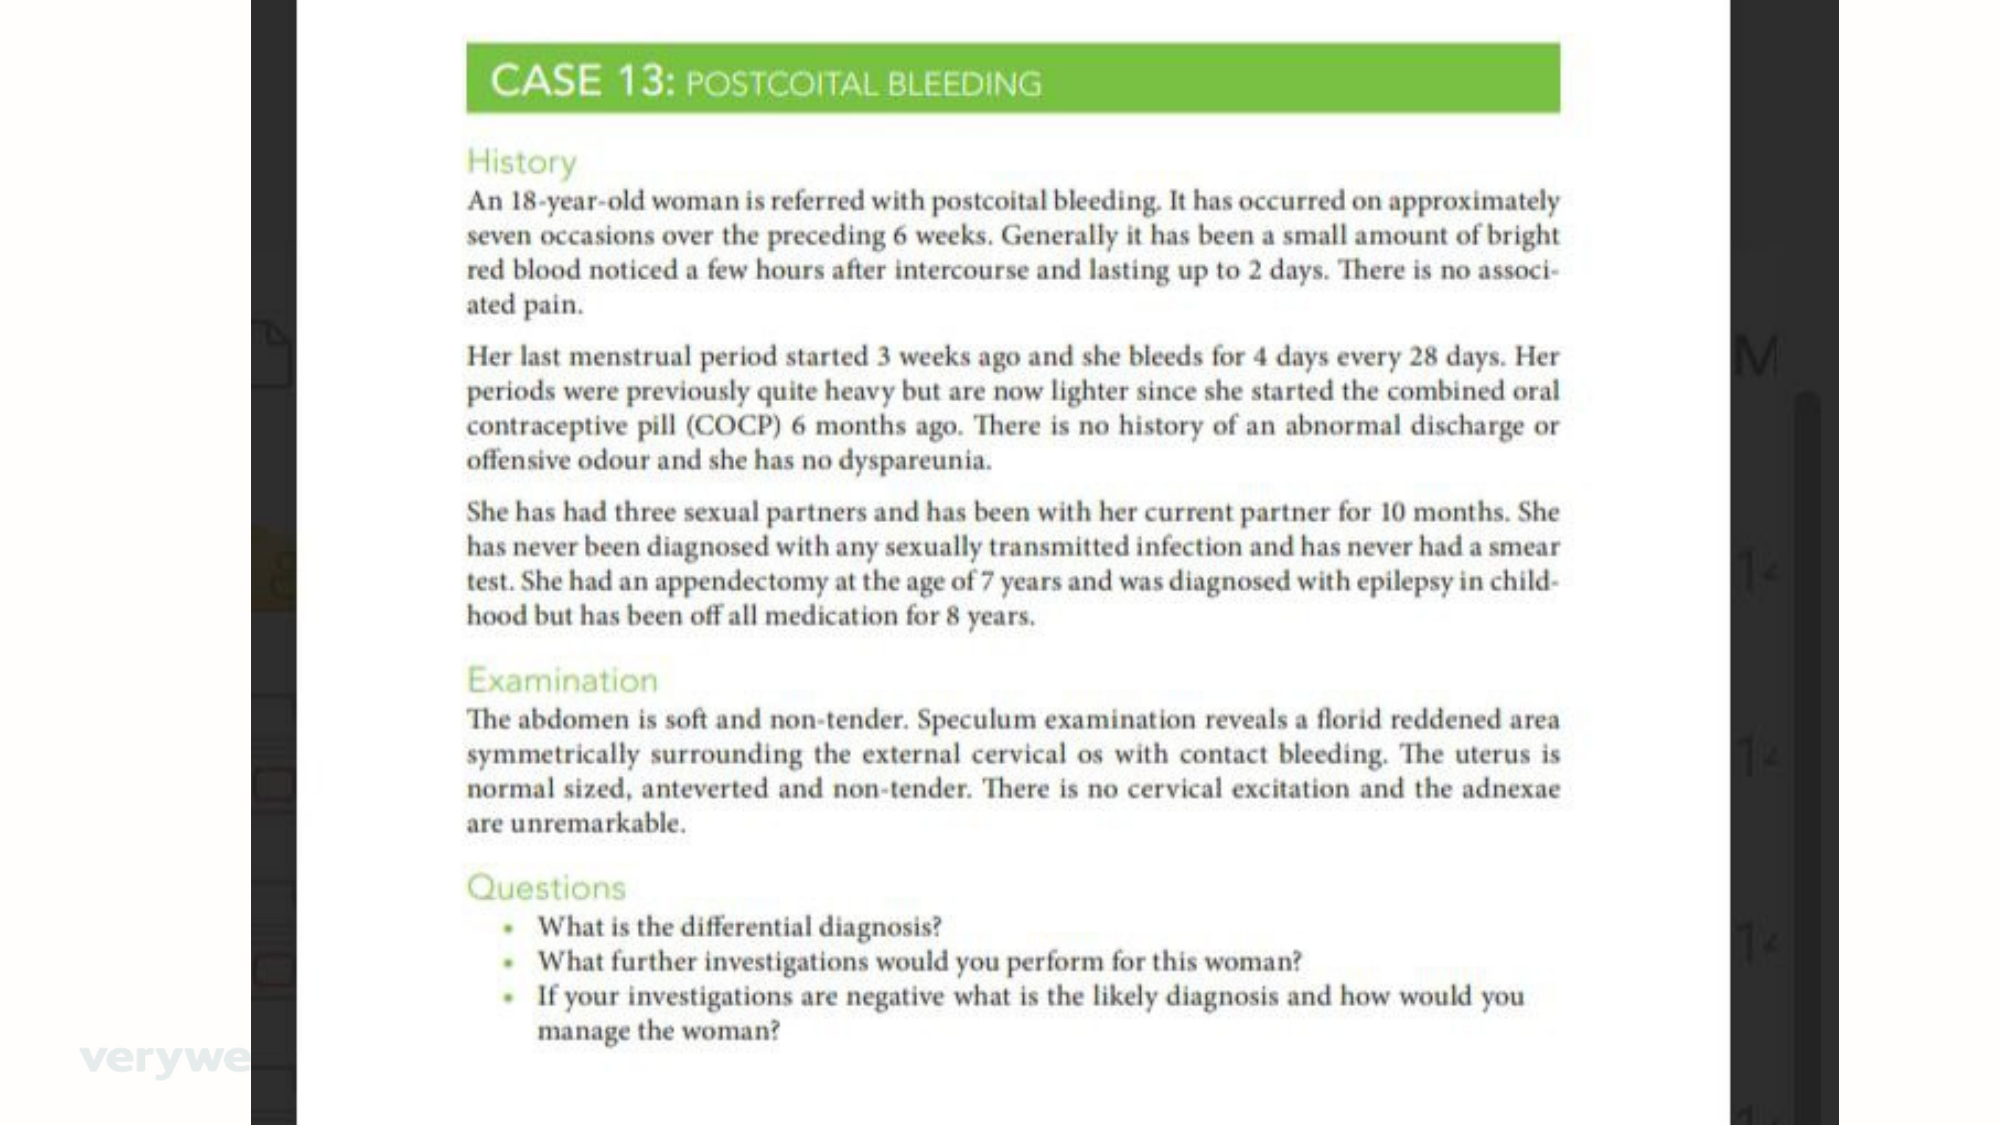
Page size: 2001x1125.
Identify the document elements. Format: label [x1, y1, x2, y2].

list [251, 0, 1839, 1125]
